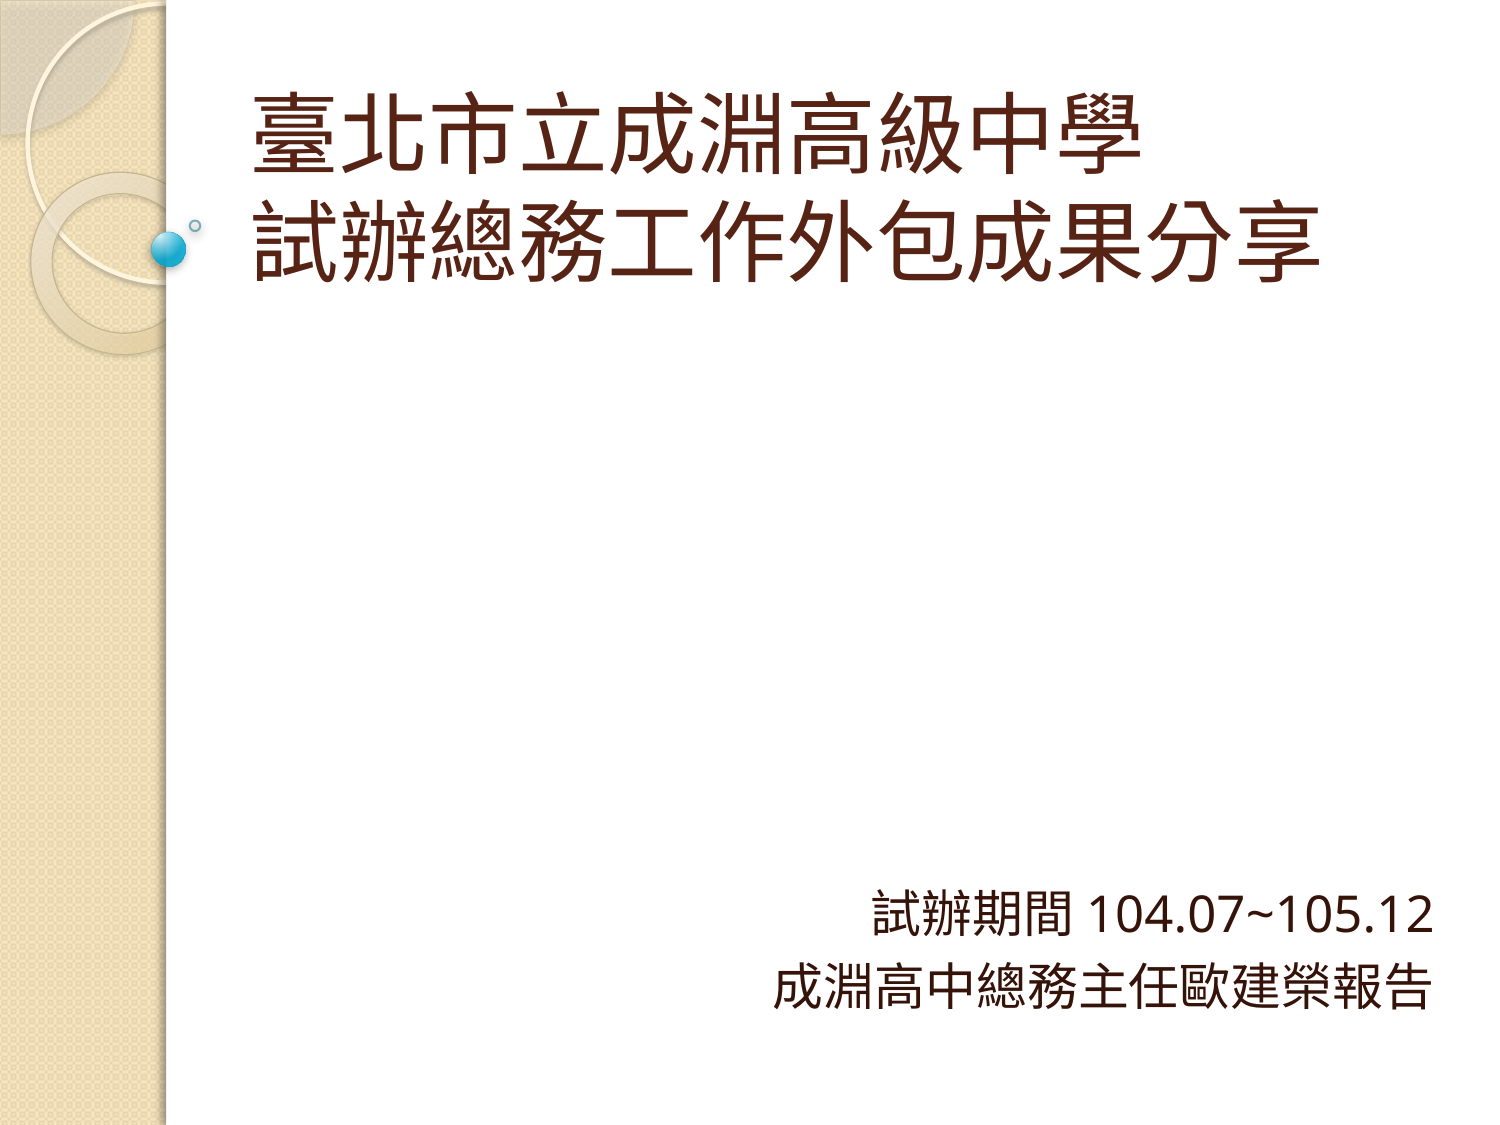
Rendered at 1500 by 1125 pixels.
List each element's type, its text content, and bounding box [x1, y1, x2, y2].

subtitle 試辦期間104.07~105.12 成淵高中總務主任歐建榮報告 [234, 735, 1450, 1024]
title 臺北市立成淵高級中學 試辦總務工作外包成果分享 [234, 59, 1450, 301]
